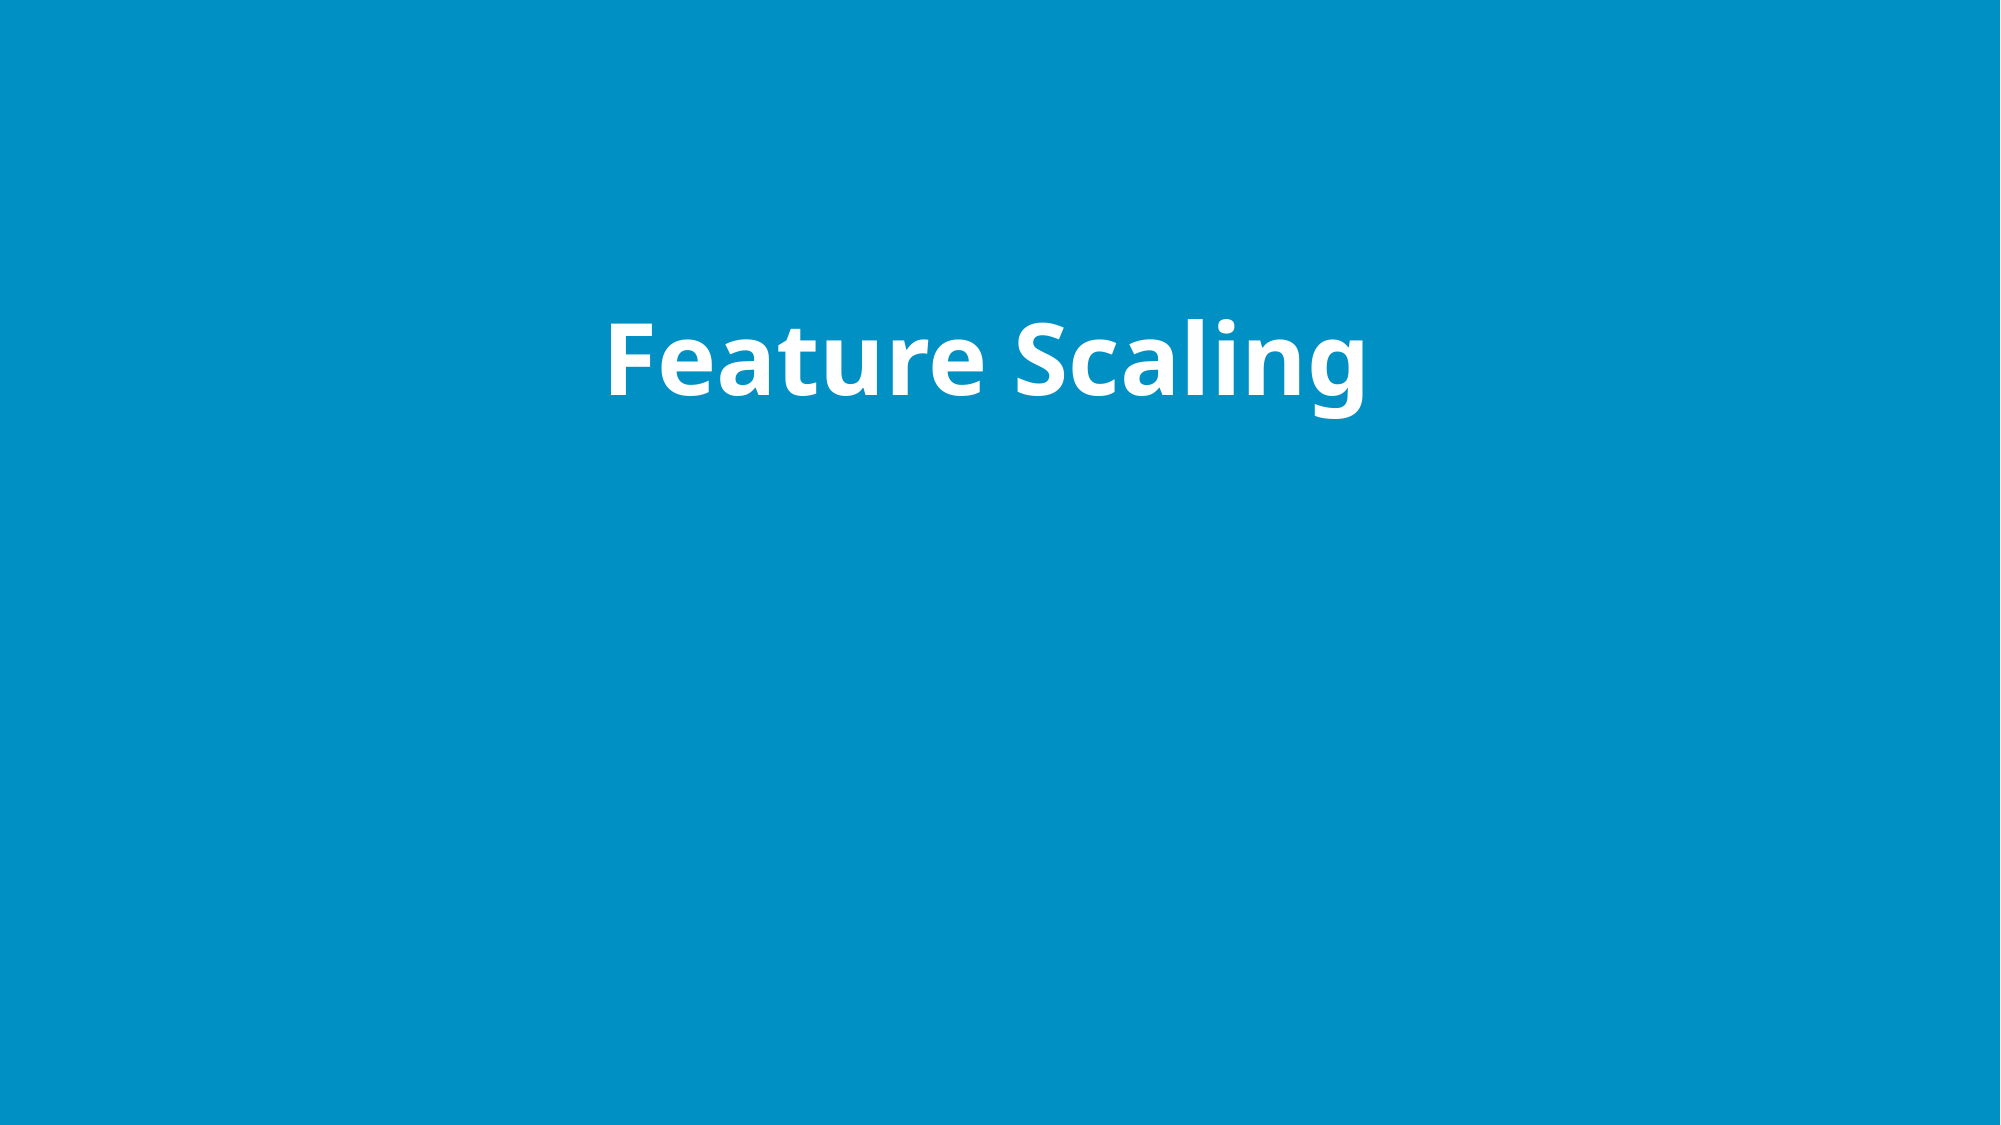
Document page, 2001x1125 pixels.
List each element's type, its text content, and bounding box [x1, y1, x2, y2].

list Feature Scaling [219, 301, 1781, 750]
